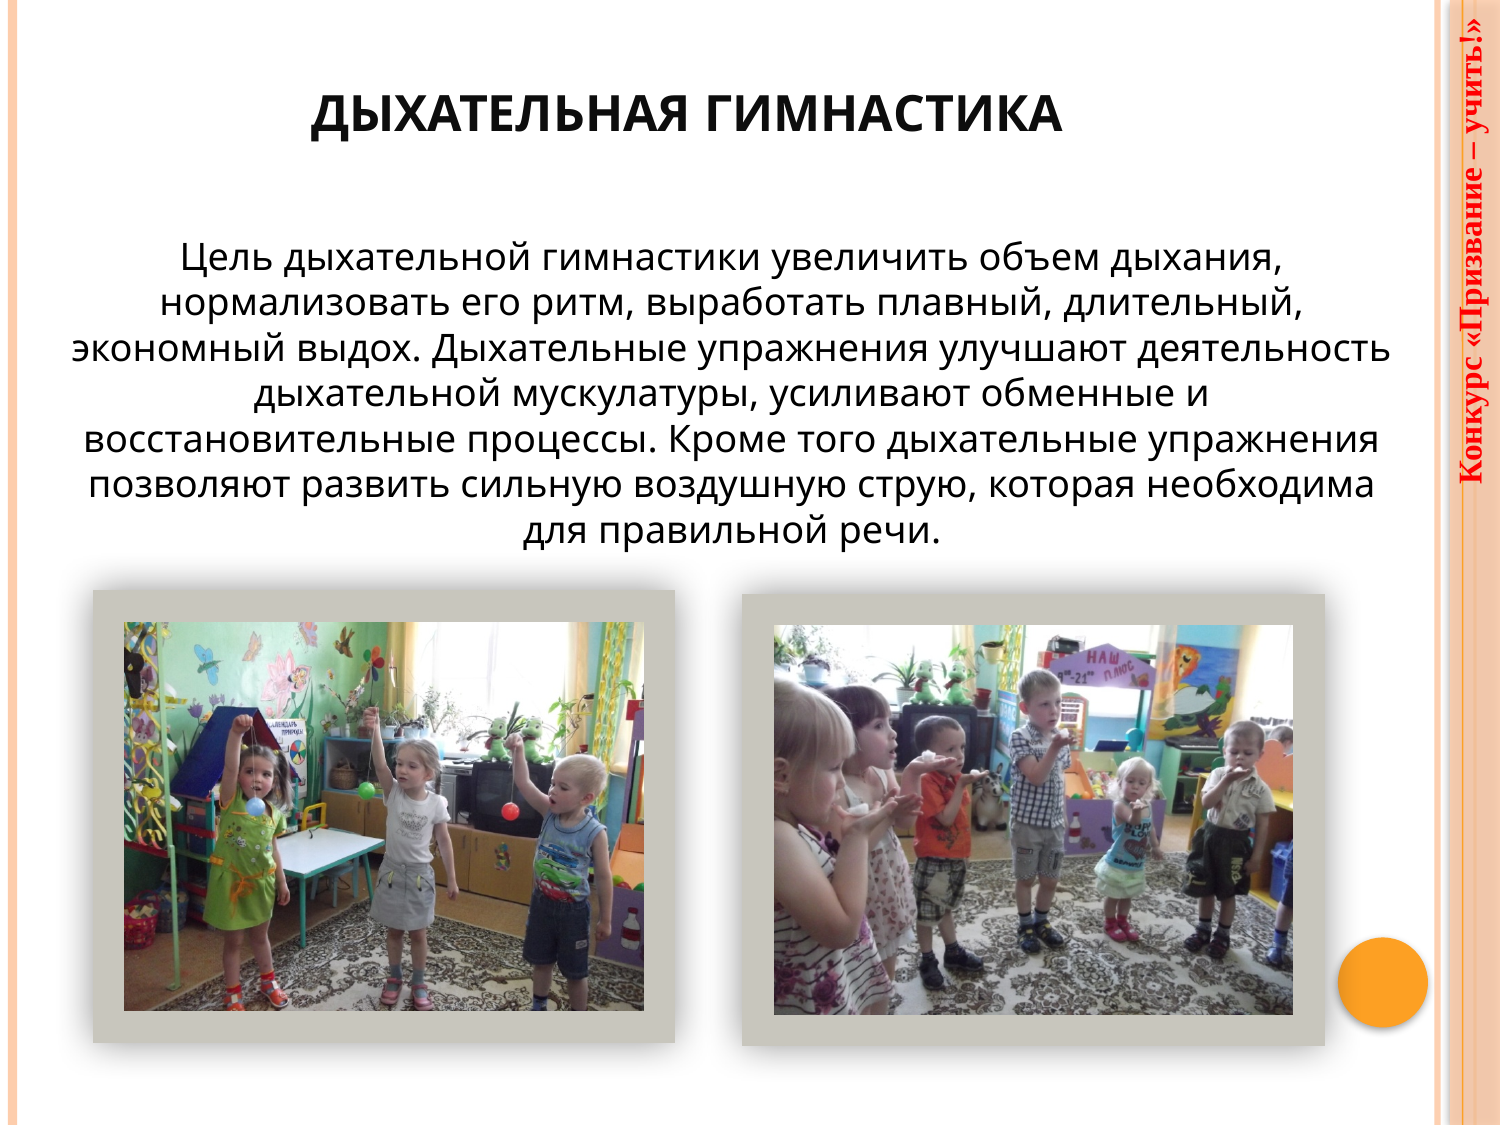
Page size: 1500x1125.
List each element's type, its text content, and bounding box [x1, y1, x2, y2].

title Дыхательная гимнастика [75, 45, 1300, 149]
list Цель дыхательной гимнастики увеличить объем дыхания, нормализовать его ритм, выработать плавный, длительный, экономный выдох. Дыхательные упражнения улучшают деятельность дыхательной мускулатуры, усиливают обменные и восстановительные процессы. Кроме того дыхательные упражнения позволяют развить сильную воздушную струю, которая необходима для правильной речи. [53, 172, 1412, 563]
picture [123, 620, 645, 1012]
picture [773, 624, 1294, 1016]
text_box Конкурс «Призвание – учить!» [1440, 3, 1496, 500]
